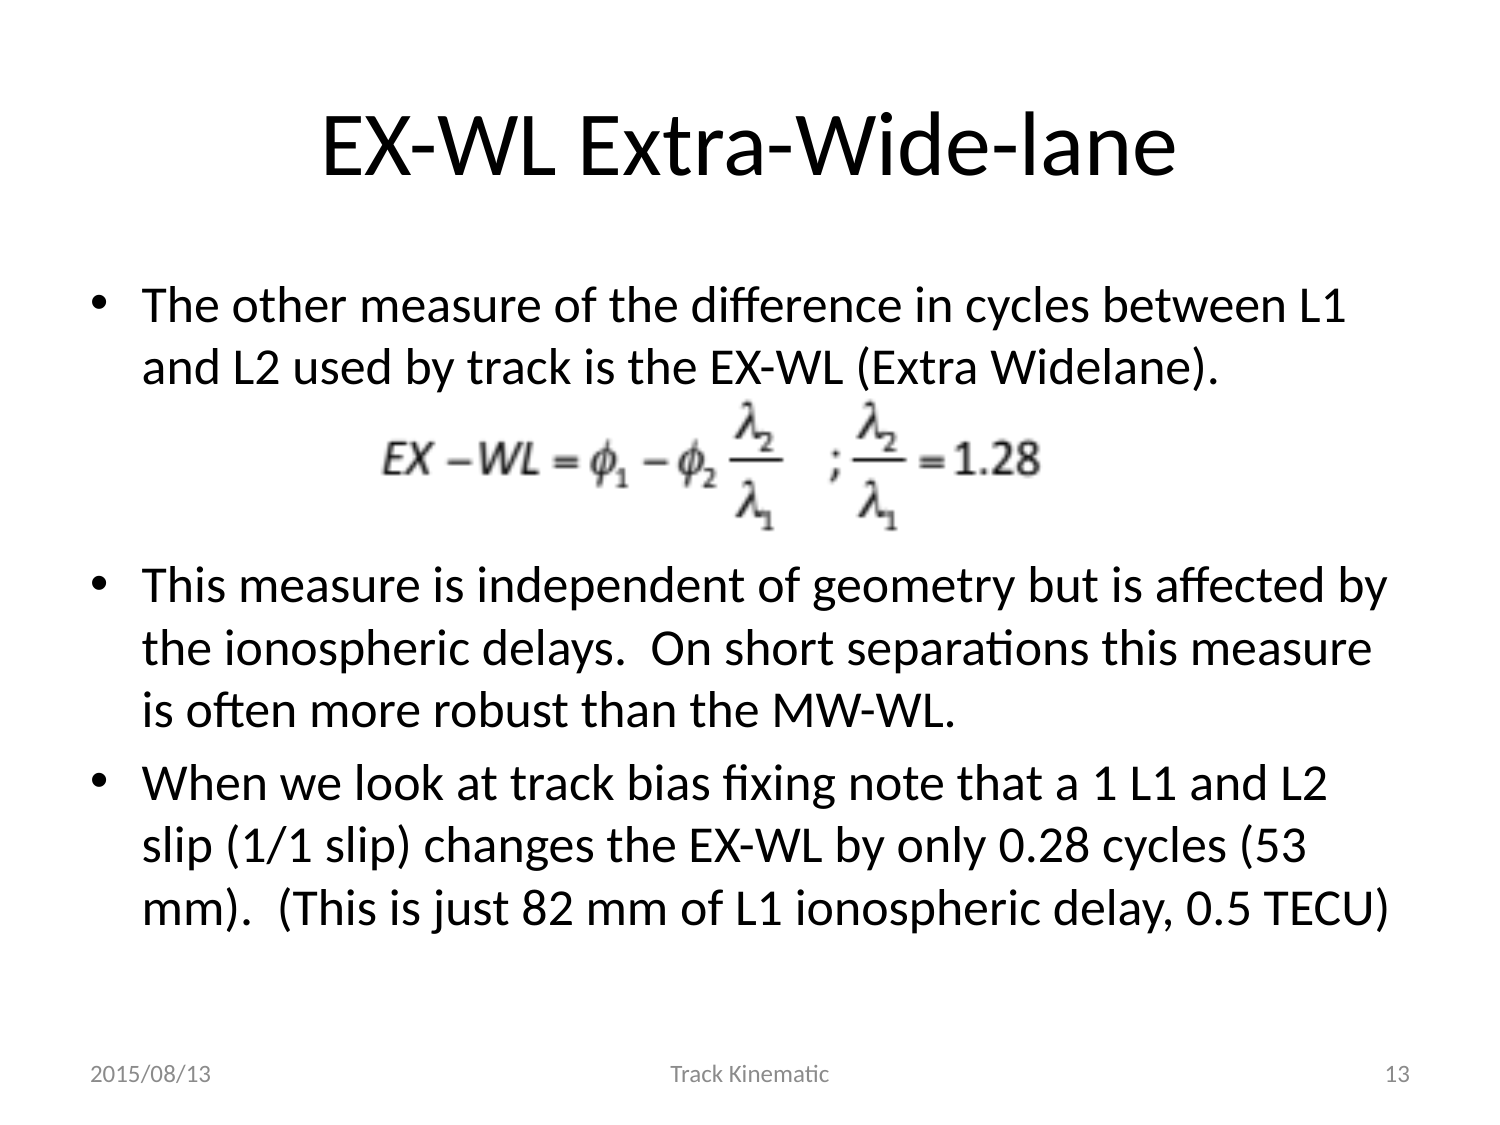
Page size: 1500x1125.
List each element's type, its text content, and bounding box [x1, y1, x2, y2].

footer Track Kinematic [512, 1042, 988, 1103]
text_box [375, 384, 1044, 532]
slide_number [75, 1042, 425, 1103]
slide_number 13 [1074, 1042, 1425, 1103]
list The other measure of the difference in cycles between L1 and L2 used by track is the EX-WL (Extra Widelane). This measure is independent of geometry but is affected by the ionospheric delays. On short separations this measure is often more robust than the MW-WL. When we look at track bias fixing note that a 1 L1 and L2 slip (1/1 slip) changes the EX-WL by only 0.28 cycles (53 mm). (This is just 82 mm of L1 ionospheric delay, 0.5 TECU) [75, 262, 1425, 1005]
title EX-WL Extra-Wide-lane [75, 45, 1425, 233]
